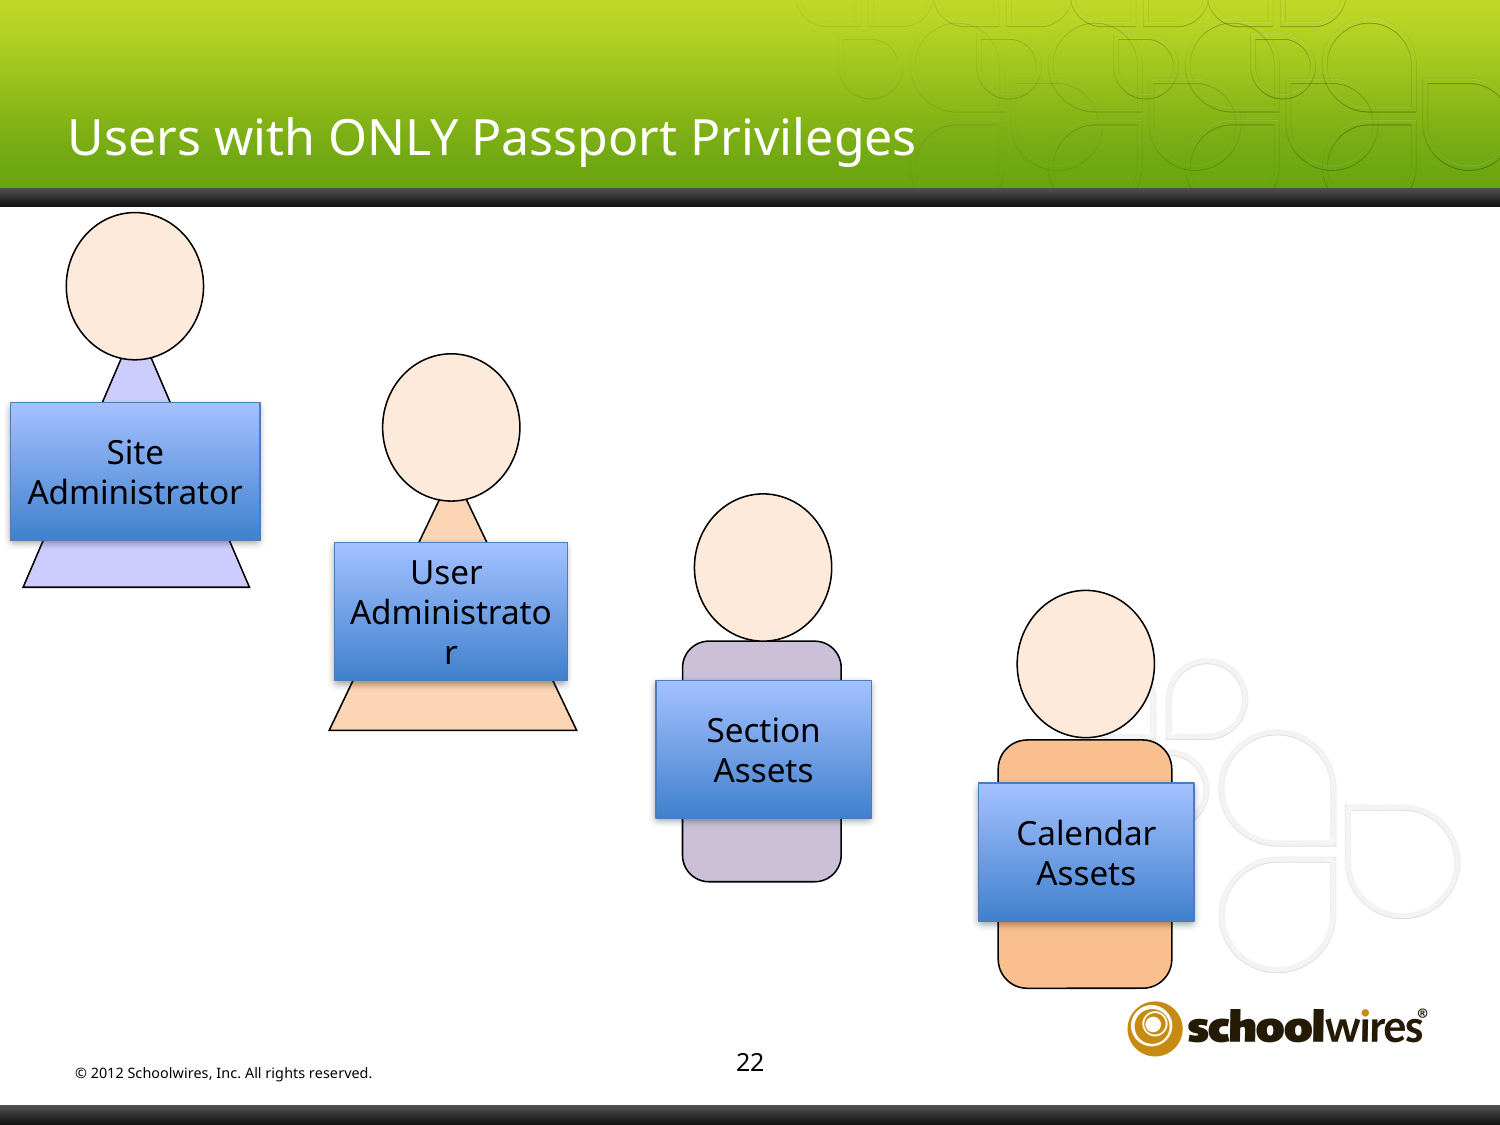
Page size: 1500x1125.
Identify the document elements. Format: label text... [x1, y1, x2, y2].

text_box [998, 930, 1172, 989]
picture [0, 0, 1500, 1125]
text_box Calendar Assets [978, 782, 1195, 922]
text_box [1017, 590, 1155, 738]
list Users with ONLY Passport Privileges [67, 56, 1424, 166]
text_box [655, 493, 872, 883]
text_box [998, 739, 1172, 781]
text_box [10, 212, 261, 588]
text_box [328, 353, 577, 731]
slide_number 22 [701, 1046, 799, 1077]
